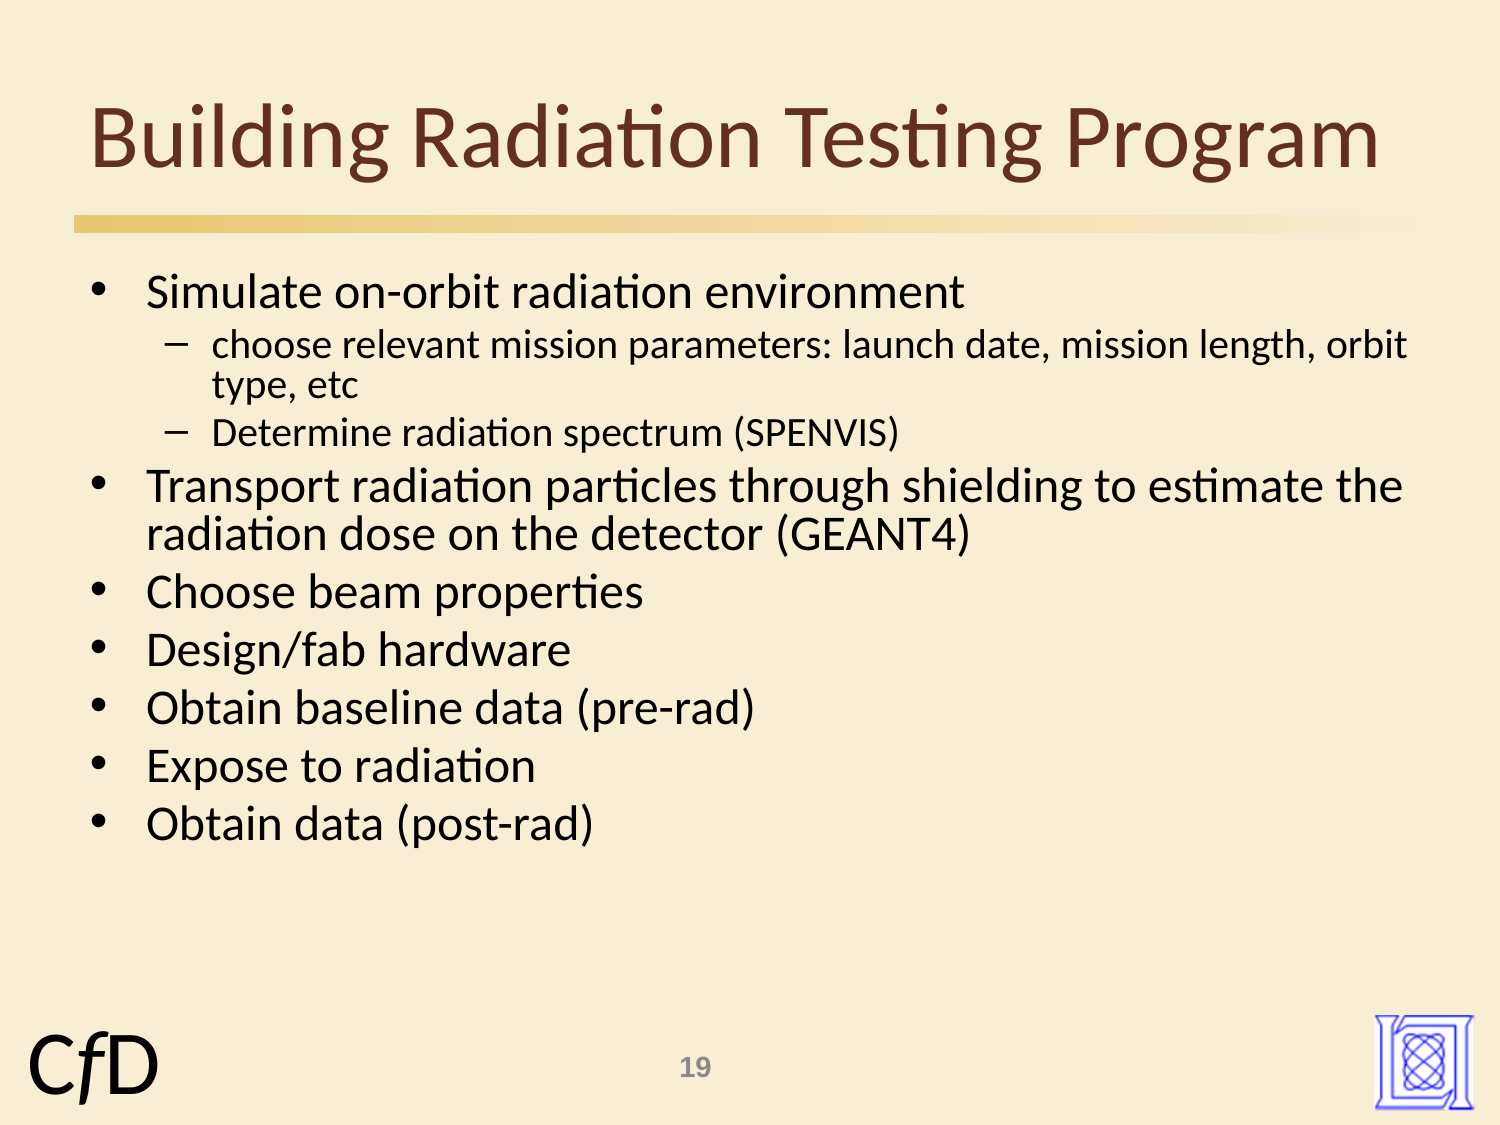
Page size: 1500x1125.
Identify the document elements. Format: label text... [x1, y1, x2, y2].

picture [1374, 1015, 1476, 1113]
title Building Radiation Testing Program [75, 37, 1425, 225]
list Simulate on-orbit radiation environment choose relevant mission parameters: launch date, mission length, orbit type, etc Determine radiation spectrum (SPENVIS) Transport radiation particles through shielding to estimate the radiation dose on the detector (GEANT4) Choose beam properties Design/fab hardware Obtain baseline data (pre-rad) Expose to radiation Obtain data (post-rad) [75, 262, 1427, 1050]
